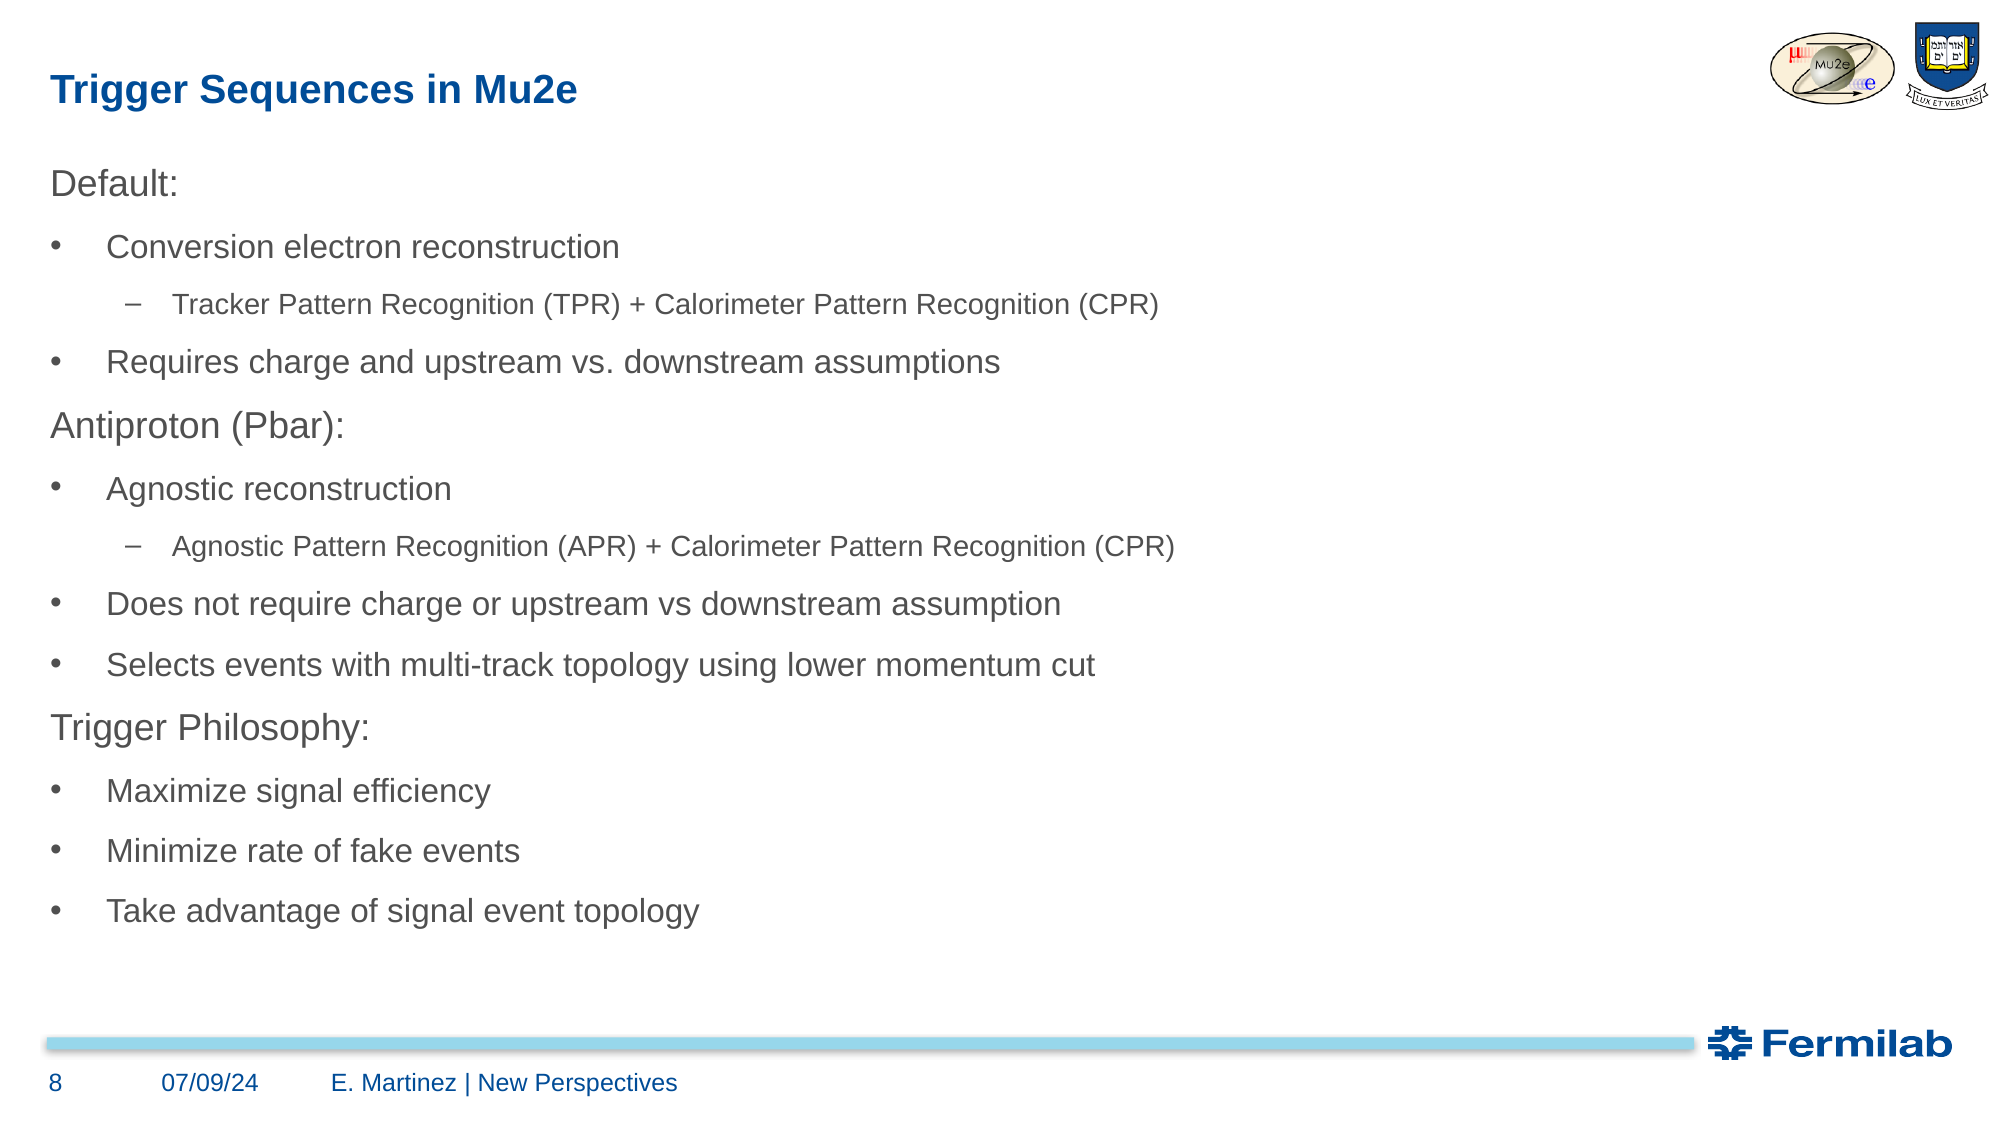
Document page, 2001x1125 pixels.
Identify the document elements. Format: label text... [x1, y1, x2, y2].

title Trigger Sequences in Mu2e [50, 41, 1755, 112]
text_box E. Martinez | New Perspectives [330, 1066, 688, 1106]
list Default: Conversion electron reconstruction Tracker Pattern Recognition (TPR) + Calorimeter Pattern Recognition (CPR) Requires charge and upstream vs. downstream assumptions Antiproton (Pbar): Agnostic reconstruction Agnostic Pattern Recognition (APR) + Calorimeter Pattern Recognition (CPR) Does not require charge or upstream vs downstream assumption Selects events with multi-track topology using lower momentum cut Trigger Philosophy: Maximize signal efficiency Minimize rate of fake events Take advantage of signal event topology [50, 159, 1947, 990]
slide_number 8 [48, 1066, 140, 1106]
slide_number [161, 1066, 309, 1107]
picture [1708, 1026, 1952, 1060]
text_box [1760, 20, 1993, 112]
